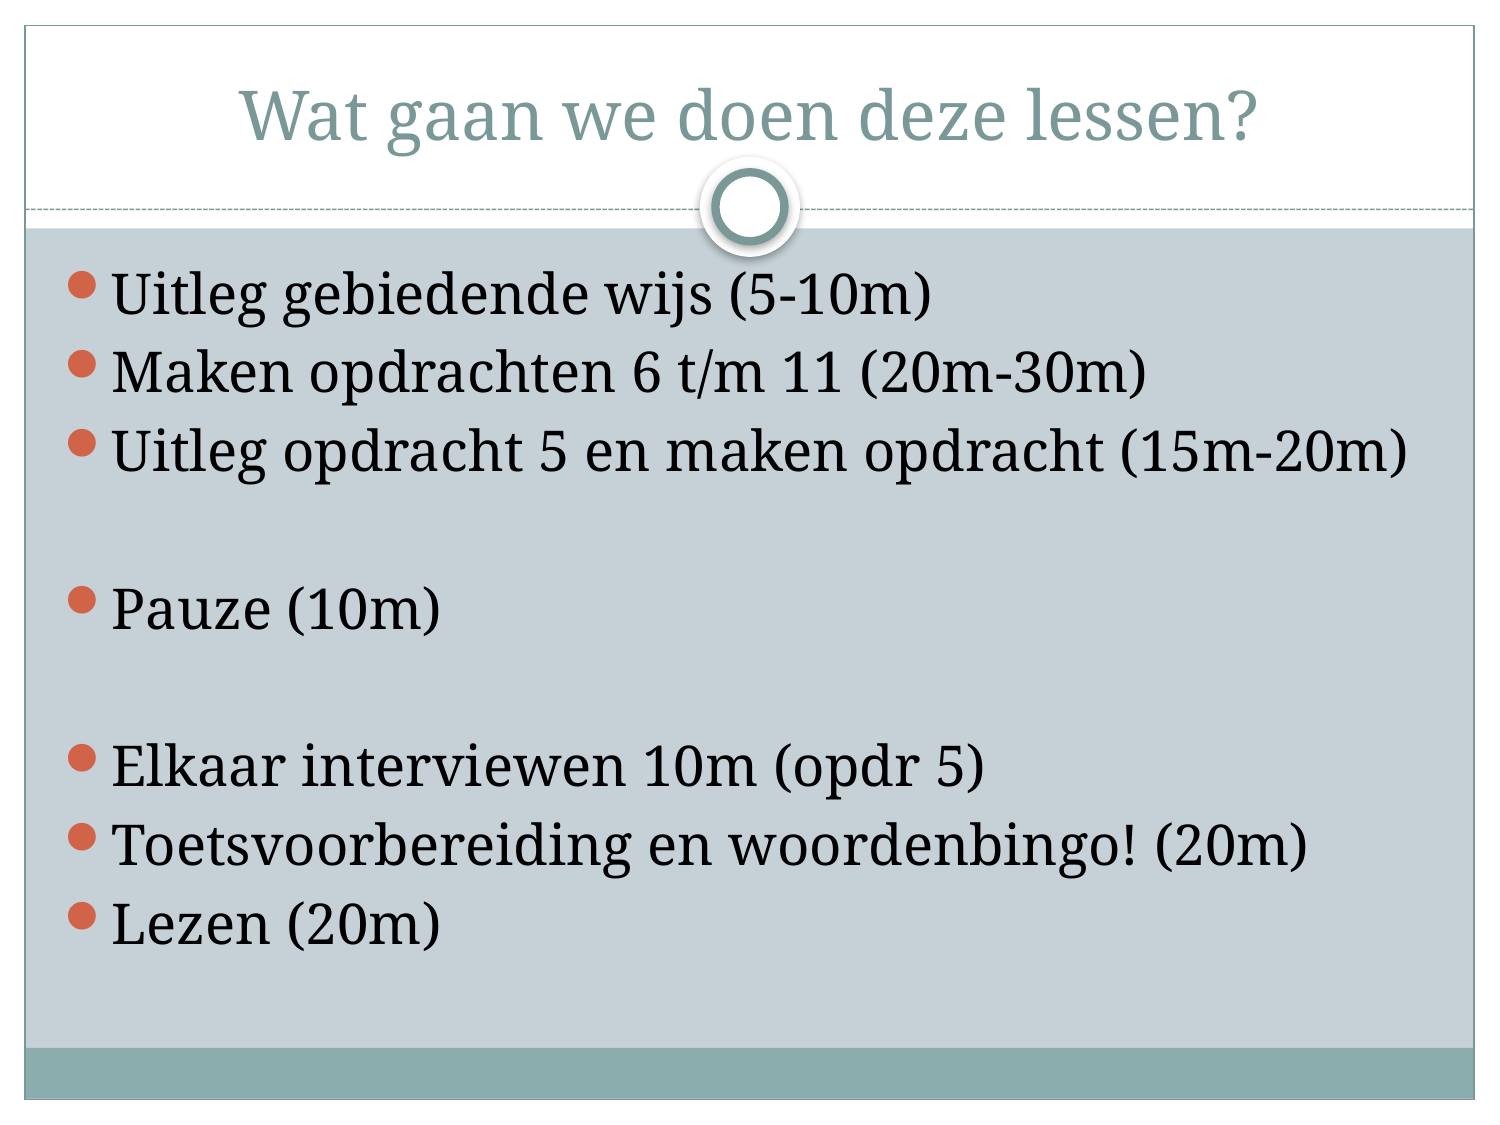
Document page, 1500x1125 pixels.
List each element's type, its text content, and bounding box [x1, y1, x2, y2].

title Wat gaan we doen deze lessen? [49, 37, 1450, 162]
list Uitleg gebiedende wijs (5-10m) Maken opdrachten 6 t/m 11 (20m-30m) Uitleg opdracht 5 en maken opdracht (15m-20m) Pauze (10m) Elkaar interviewen 10m (opdr 5) Toetsvoorbereiding en woordenbingo! (20m) Lezen (20m) [49, 250, 1445, 1001]
